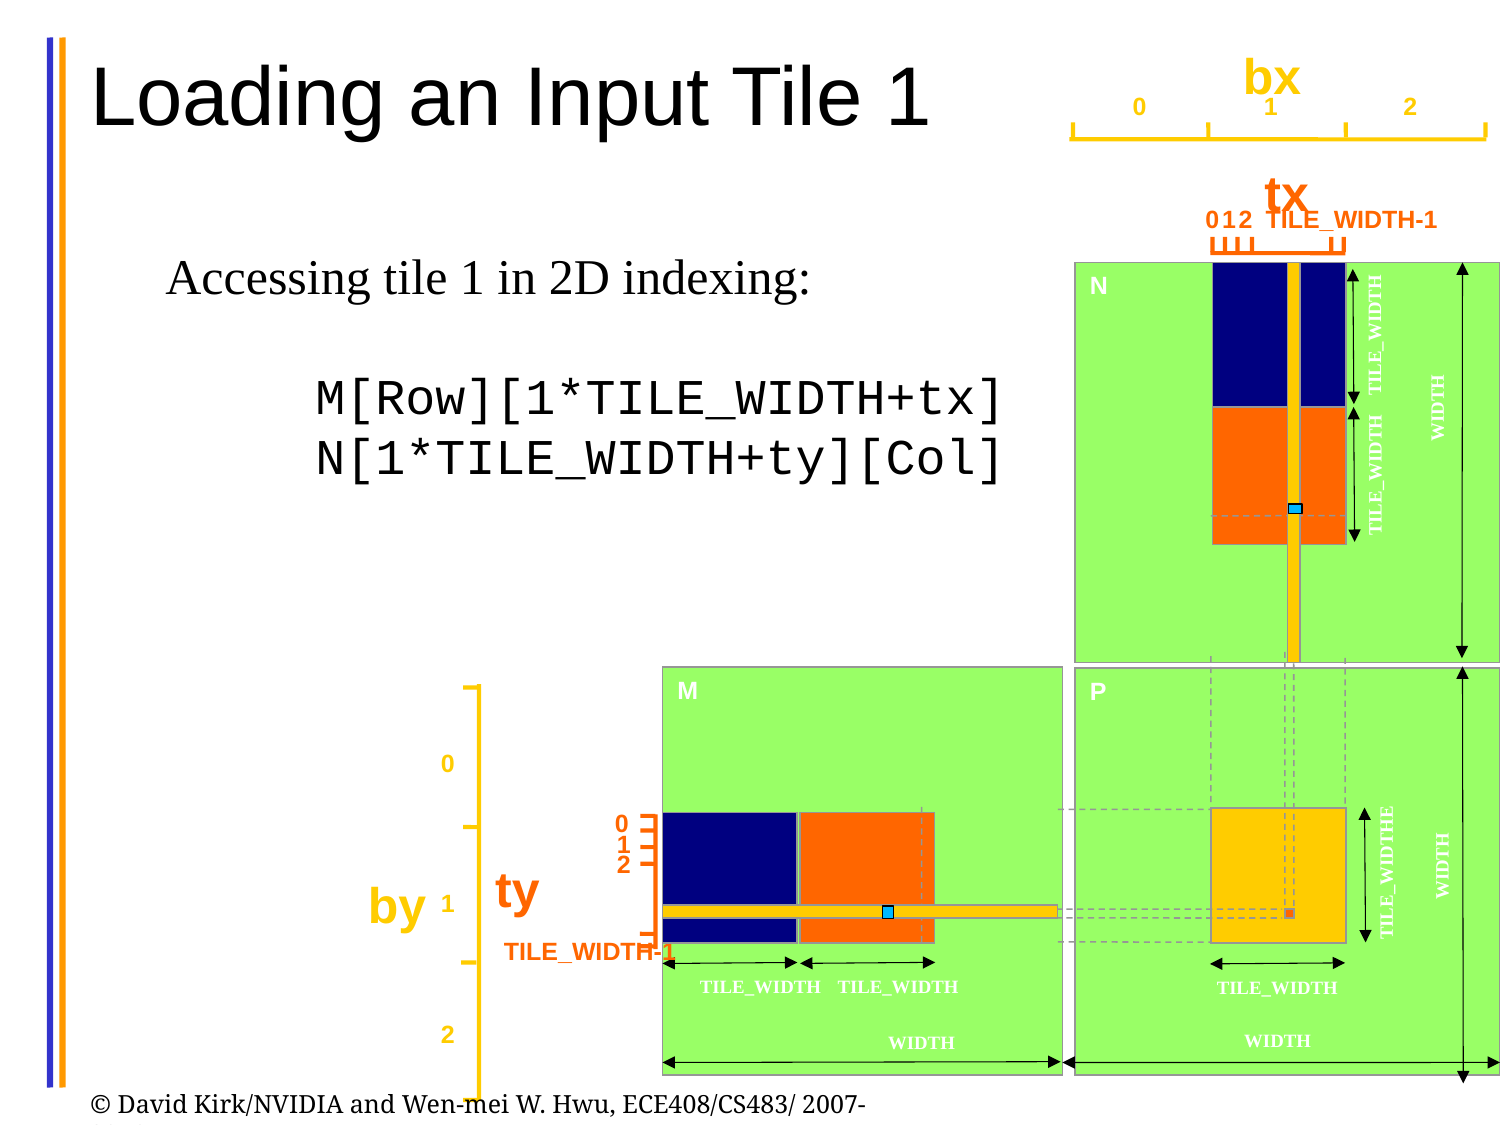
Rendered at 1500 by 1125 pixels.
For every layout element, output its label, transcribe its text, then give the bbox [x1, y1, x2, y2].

footer © David Kirk/NVIDIA and Wen-mei W. Hwu, ECE408/CS483/ 2007-2016 [74, 1080, 935, 1125]
text_box Accessing tile 1 in 2D indexing: M[Row][1*TILE_WIDTH+tx] N[1*TILE_WIDTH+ty][Col] [150, 237, 357, 493]
title Loading an Input Tile 1 [75, 45, 357, 141]
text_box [362, 37, 1500, 1102]
